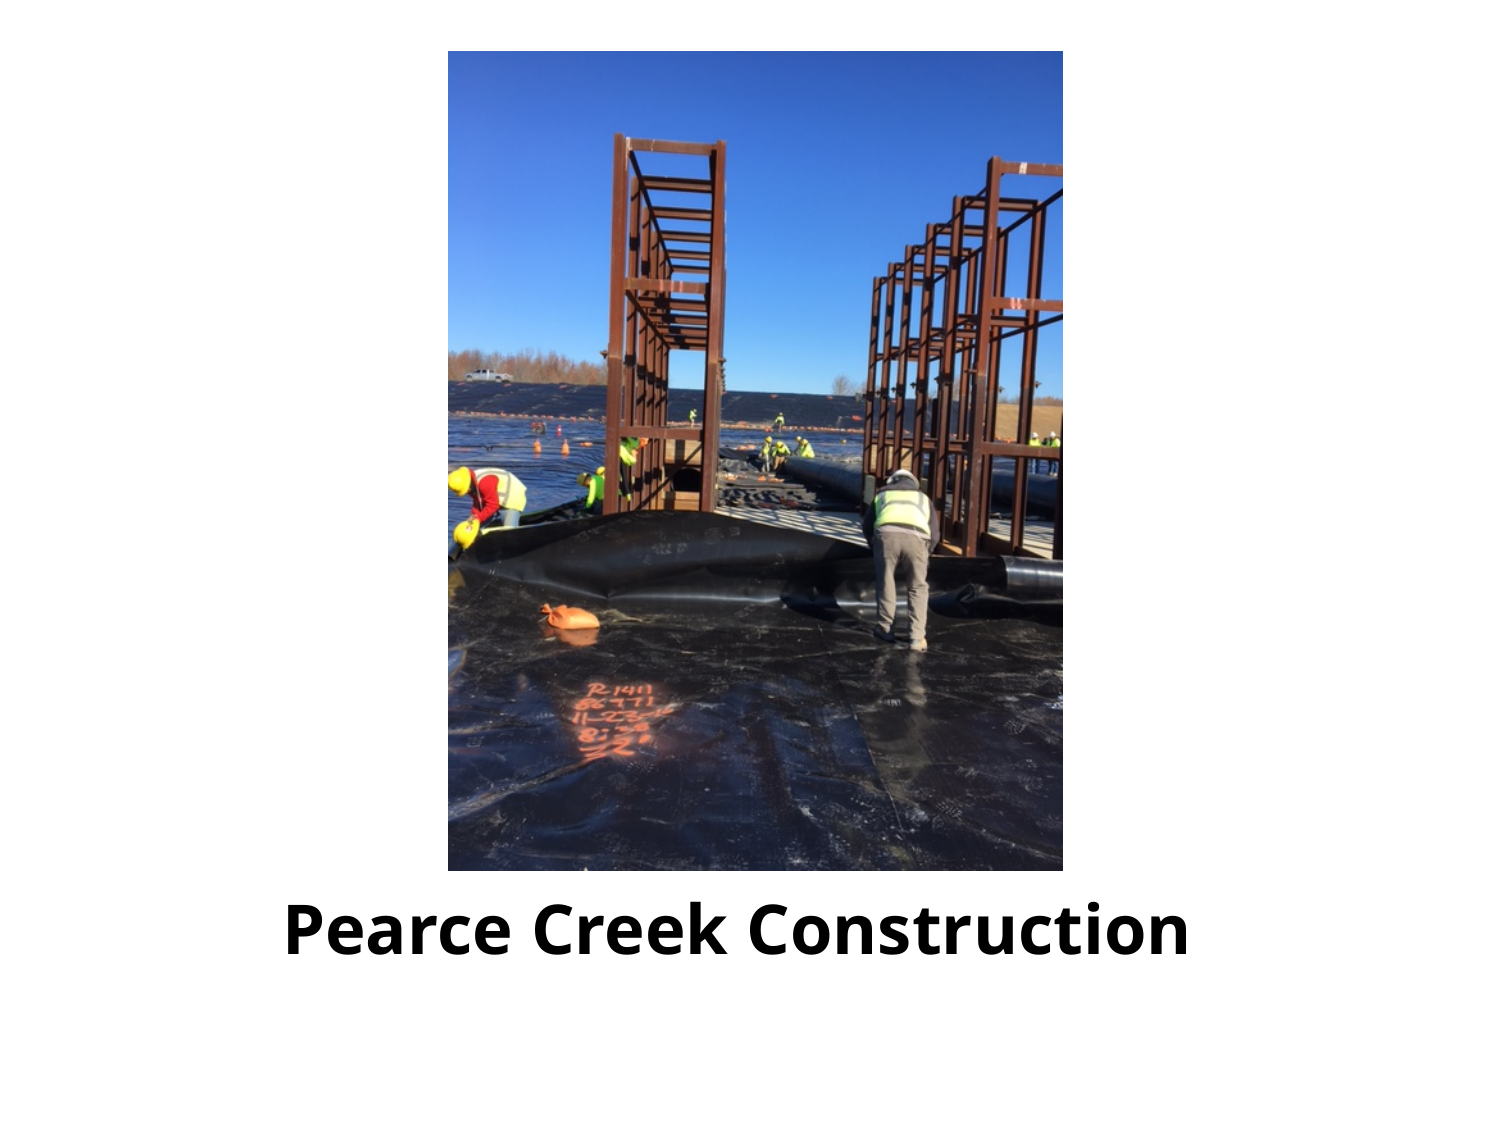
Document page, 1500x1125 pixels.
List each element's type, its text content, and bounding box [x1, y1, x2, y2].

text_box Pearce Creek Construction [124, 870, 1351, 996]
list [448, 51, 1063, 871]
